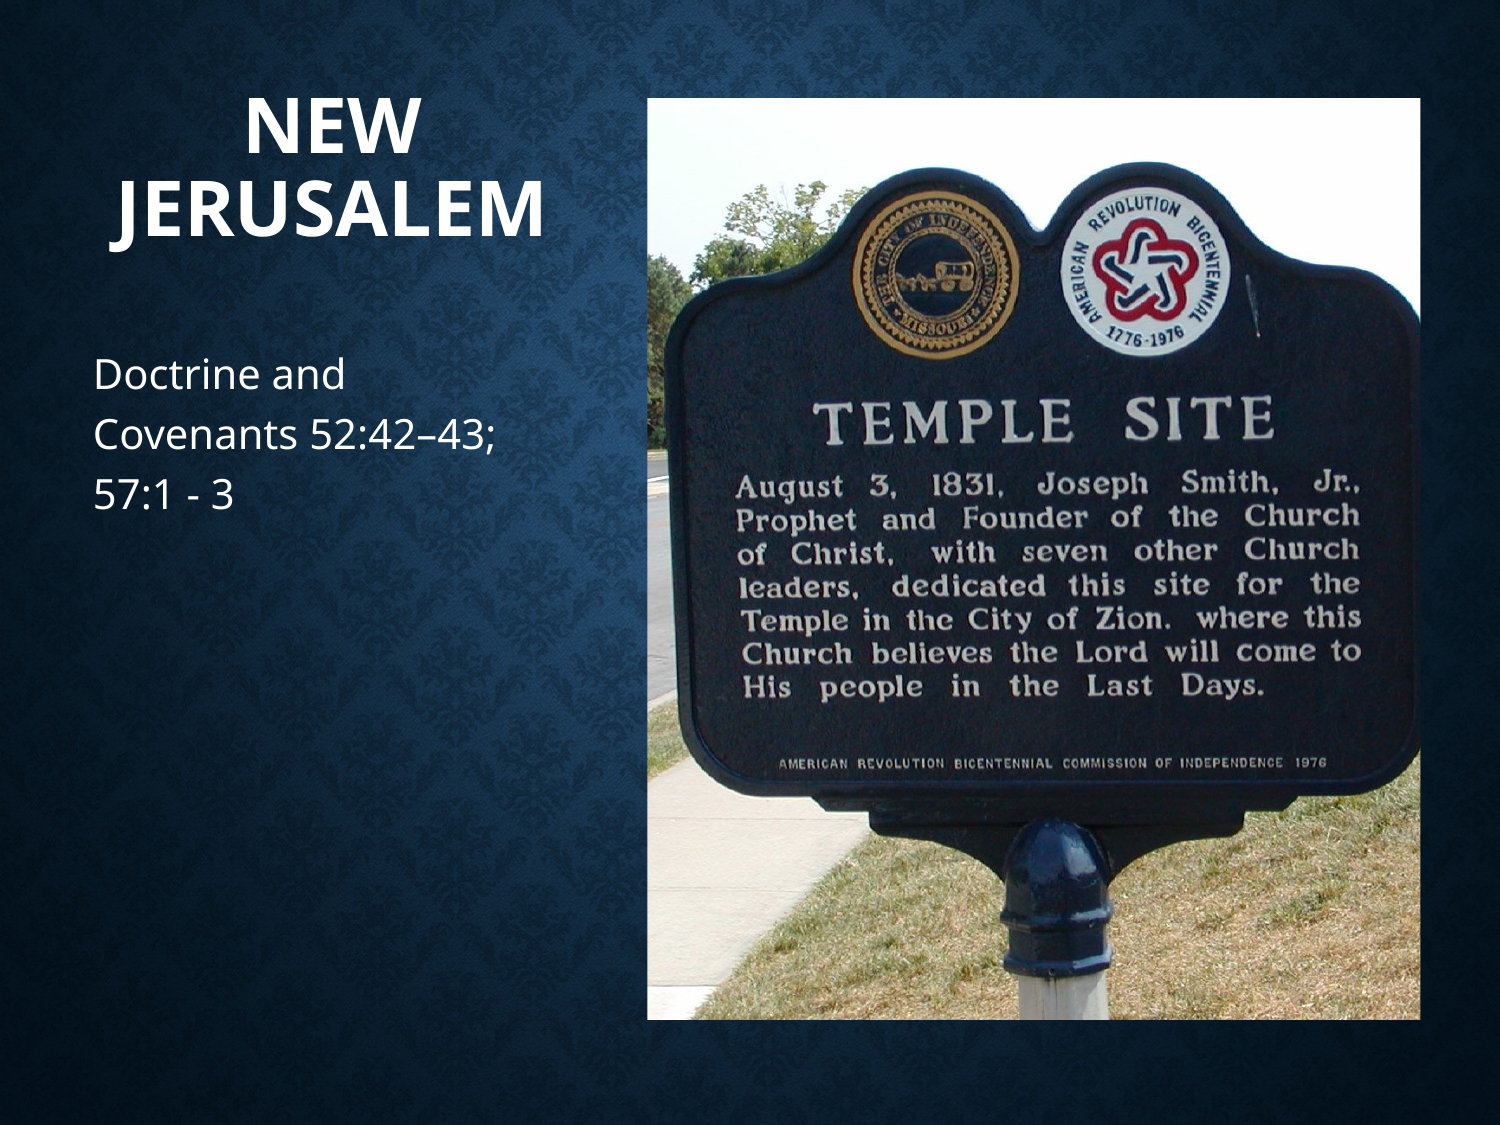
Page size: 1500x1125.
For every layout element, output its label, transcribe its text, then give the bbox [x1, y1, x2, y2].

title New Jerusalem [16, 46, 648, 295]
picture [0, 0, 1500, 1125]
list Doctrine and Covenants 52:42–43; 57:1 - 3 [78, 329, 531, 1020]
